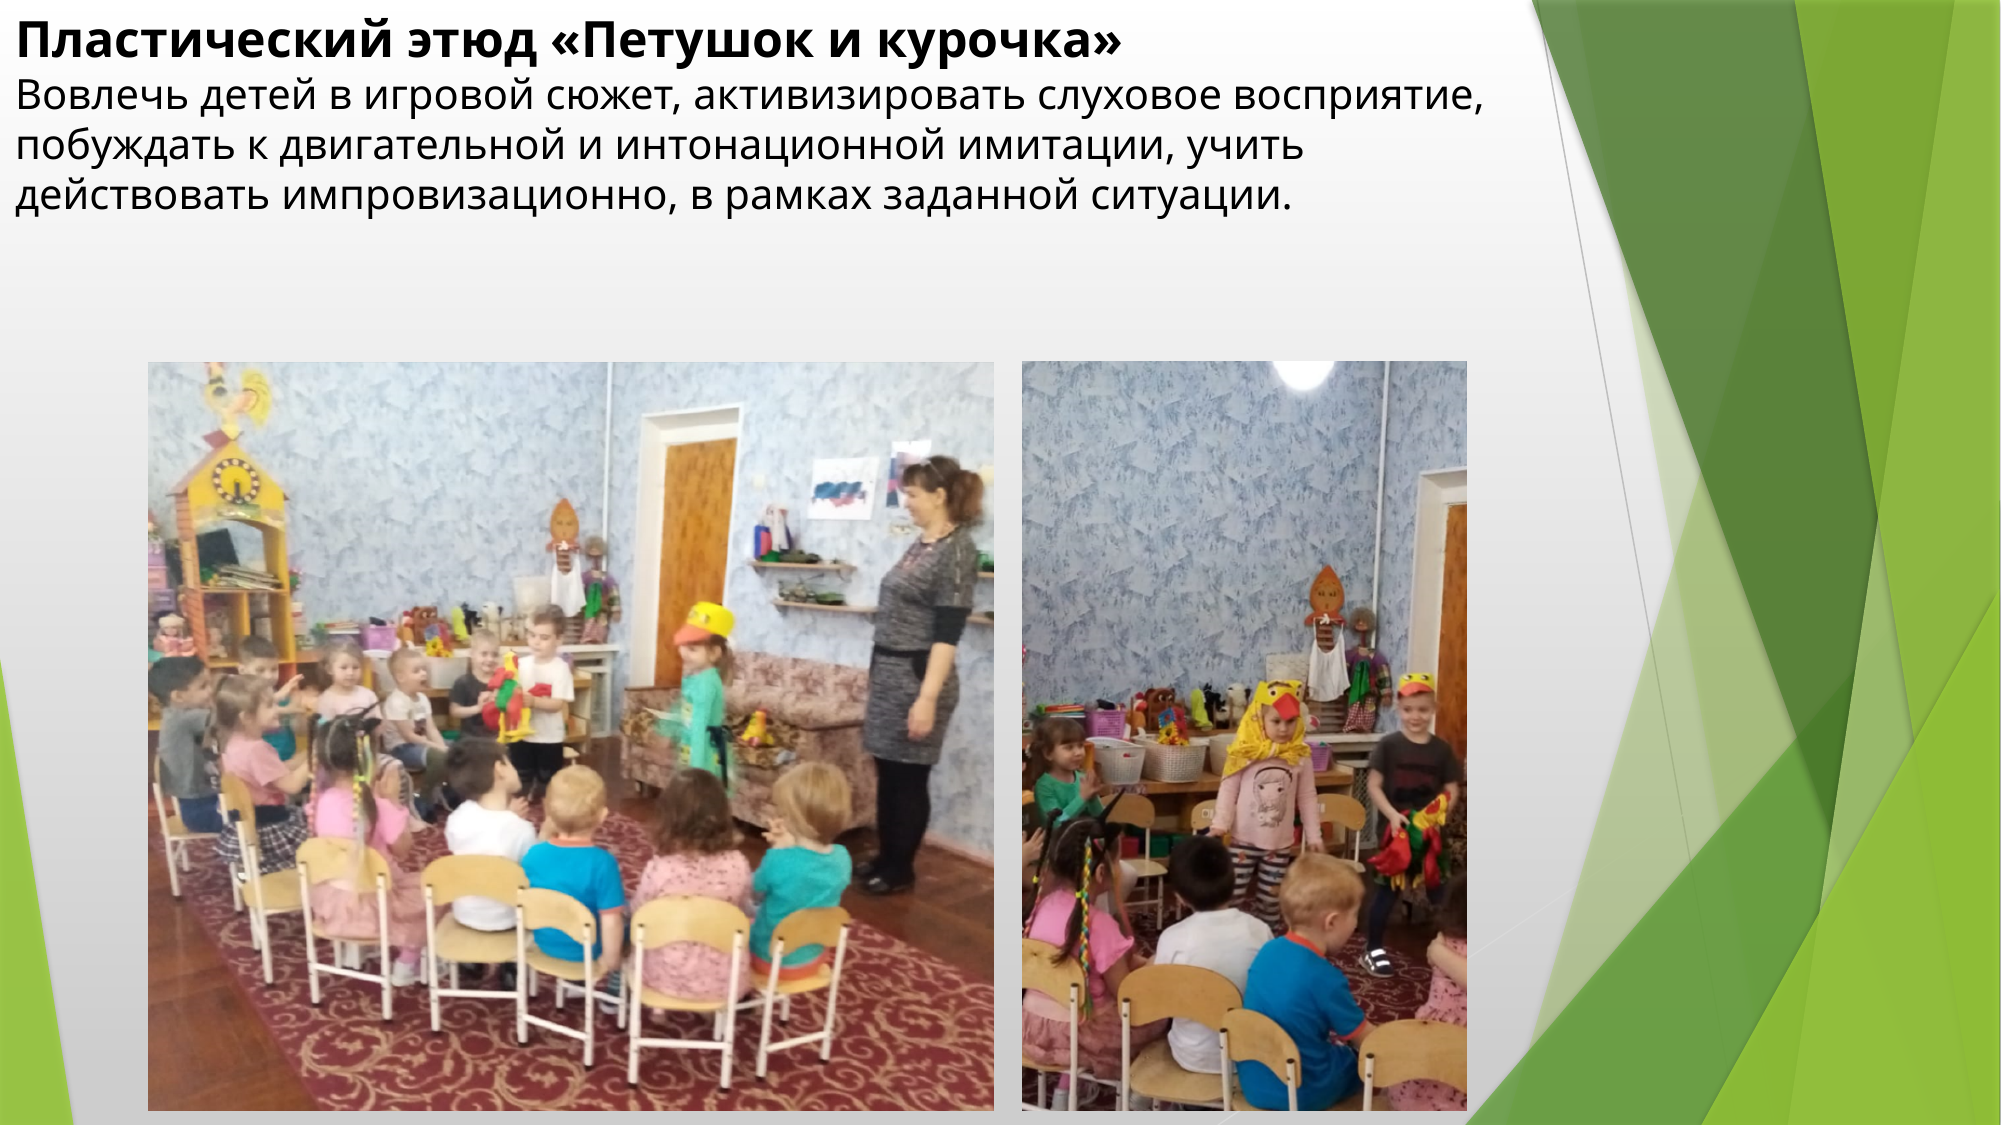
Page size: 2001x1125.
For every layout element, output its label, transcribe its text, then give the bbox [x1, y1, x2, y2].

title Пластический этюд «Петушок и курочка» Вовлечь детей в игровой сюжет, активизировать слуховое восприятие, побуждать к двигательной и интонационной имитации, учить действовать импровизационно, в рамках заданной ситуации. [0, 0, 1547, 362]
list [1021, 361, 1468, 1111]
picture [147, 361, 994, 1111]
